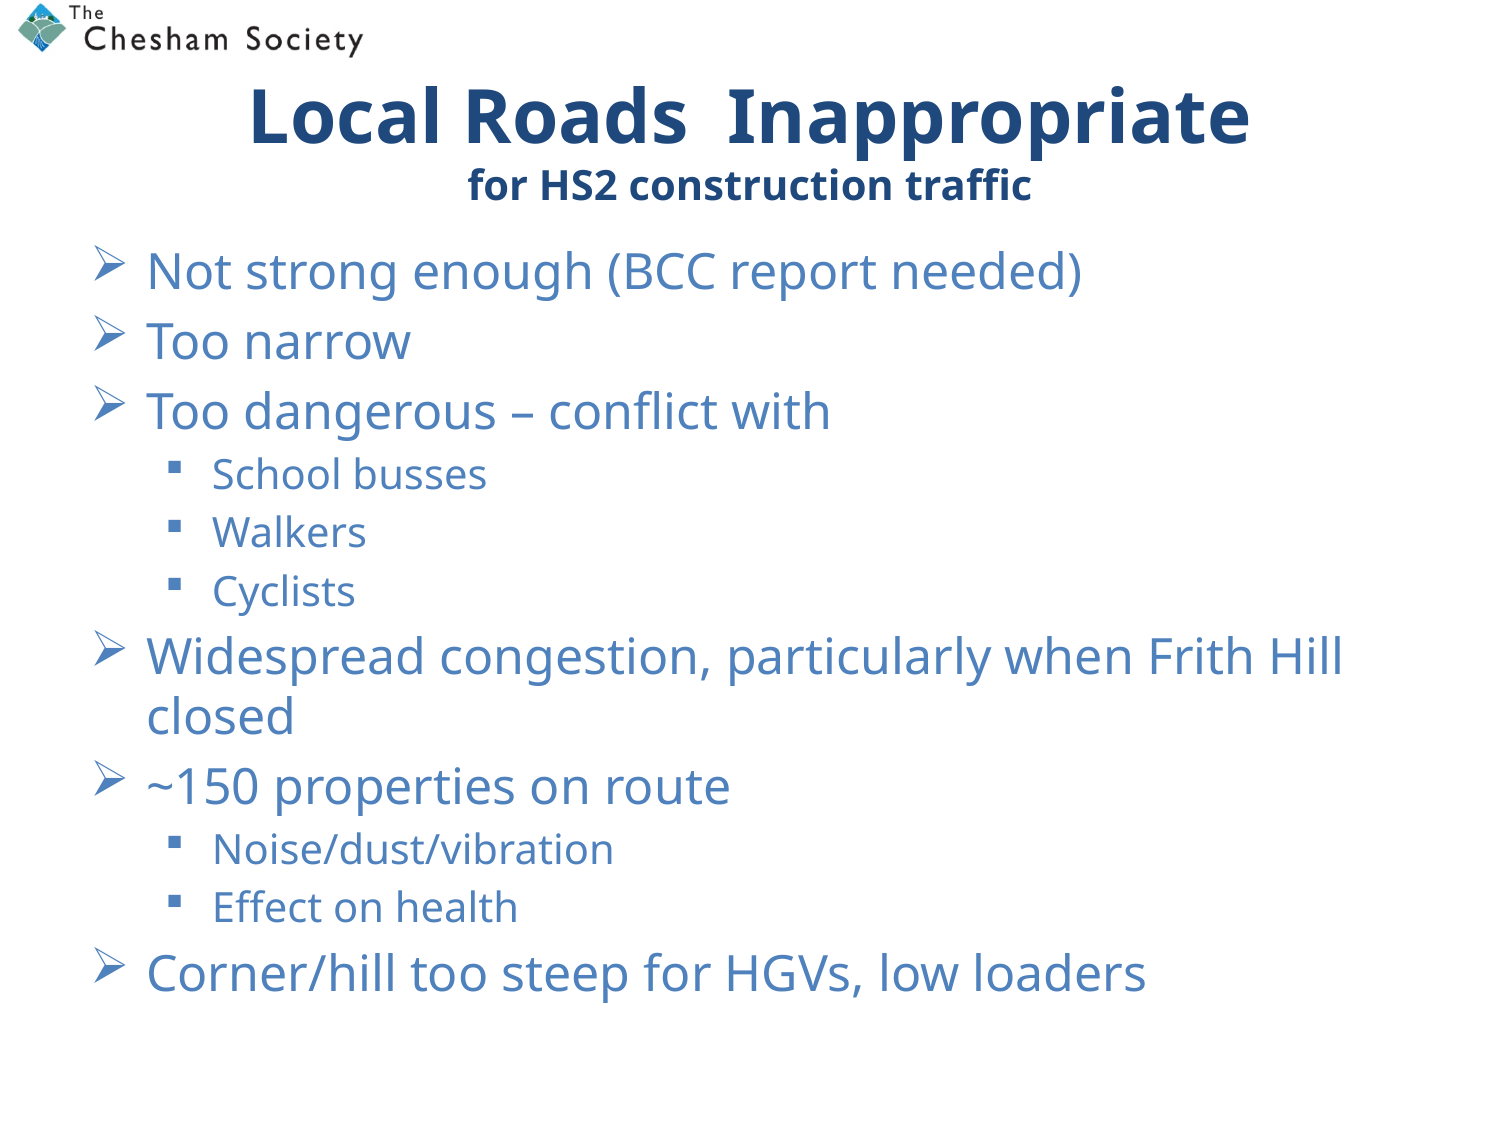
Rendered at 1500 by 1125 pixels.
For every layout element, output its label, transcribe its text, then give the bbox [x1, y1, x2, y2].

list Not strong enough (BCC report needed) Too narrow Too dangerous – conflict with School busses Walkers Cyclists Widespread congestion, particularly when Frith Hill closed ~150 properties on route Noise/dust/vibration Effect on health Corner/hill too steep for HGVs, low loaders [75, 231, 1424, 1024]
picture [0, 0, 372, 62]
title Local Roads Inappropriate for HS2 construction traffic [75, 45, 1425, 233]
